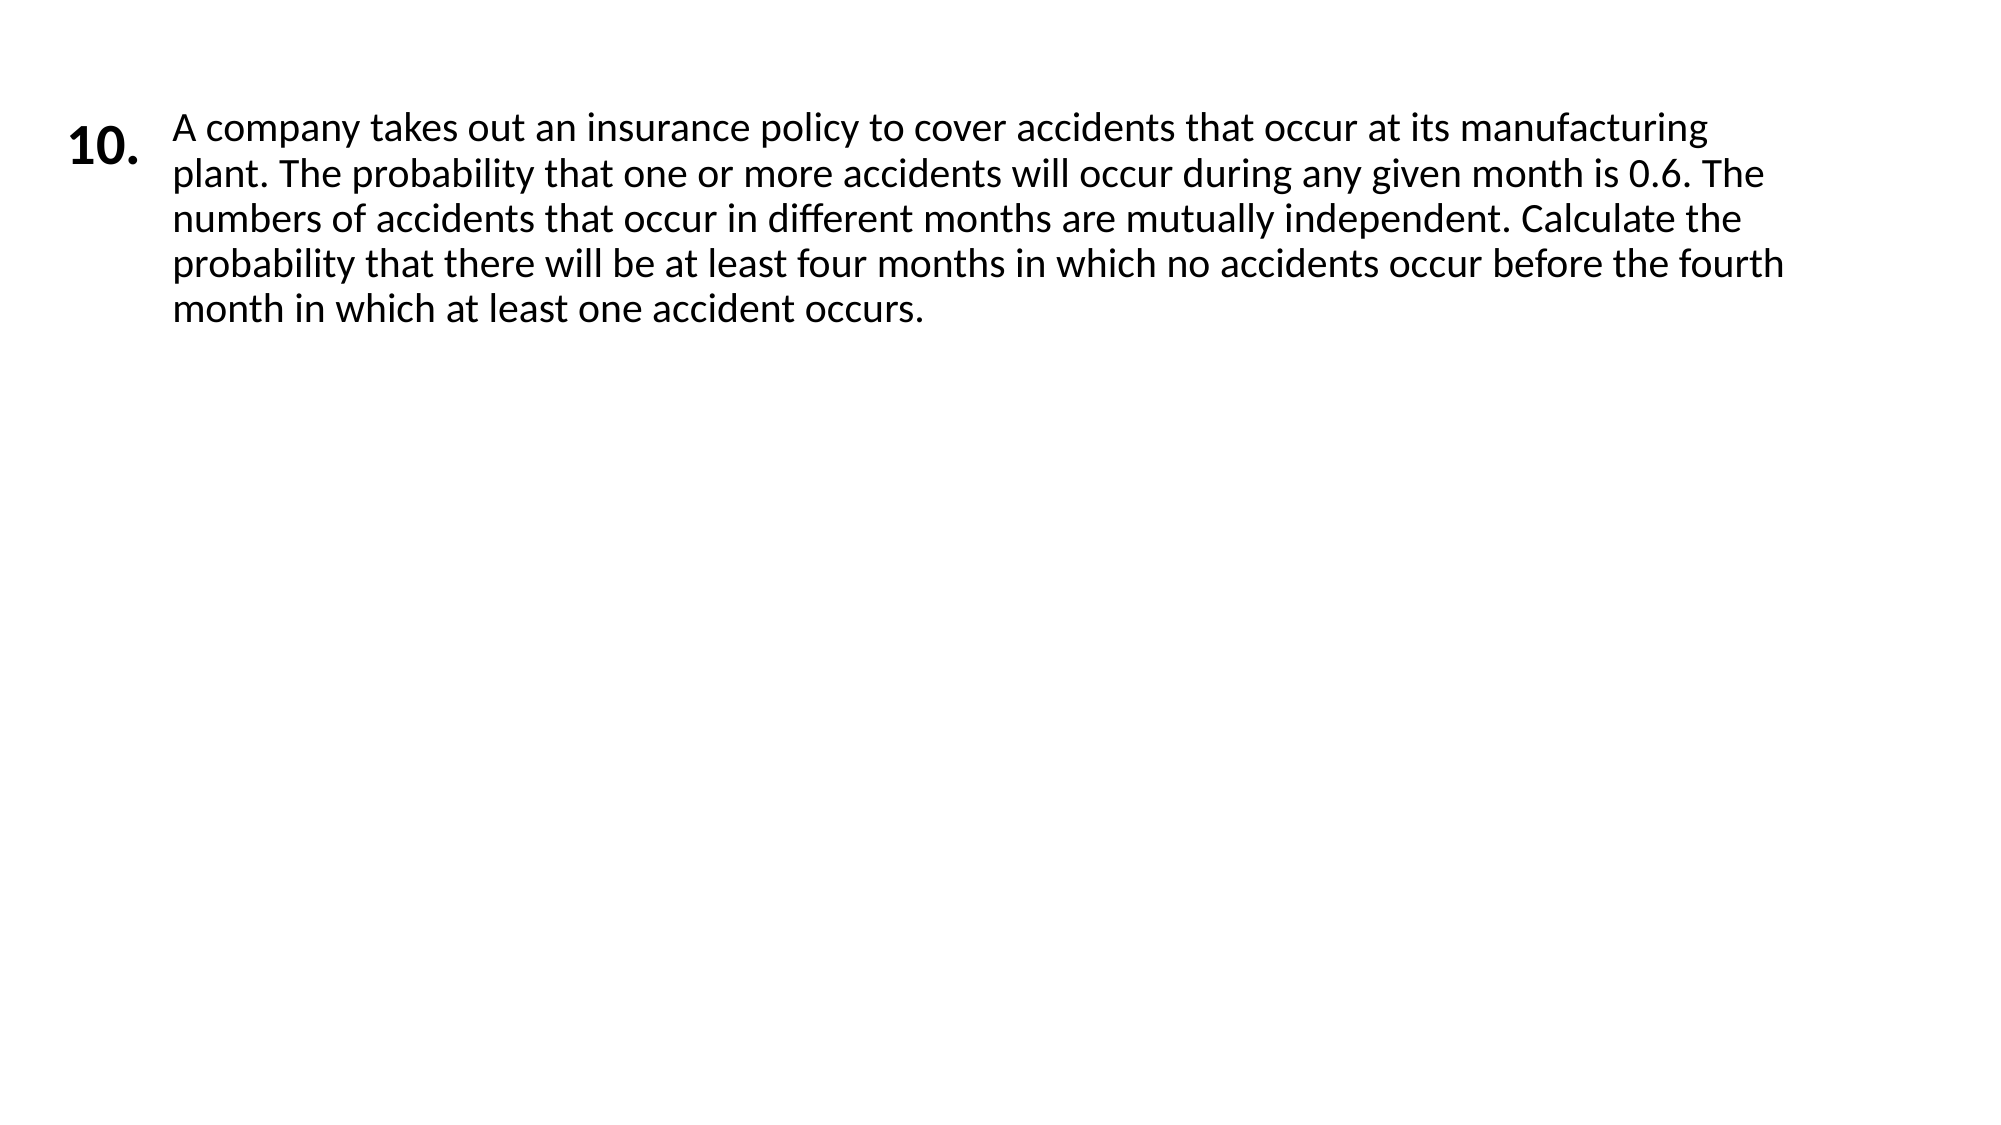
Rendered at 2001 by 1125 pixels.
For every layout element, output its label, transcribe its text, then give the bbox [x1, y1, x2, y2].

text_box 10. [51, 98, 157, 184]
list A company takes out an insurance policy to cover accidents that occur at its manufacturing plant. The probability that one or more accidents will occur during any given month is 0.6. The numbers of accidents that occur in different months are mutually independent. Calculate the probability that there will be at least four months in which no accidents occur before the fourth month in which at least one accident occurs. [157, 98, 1826, 386]
